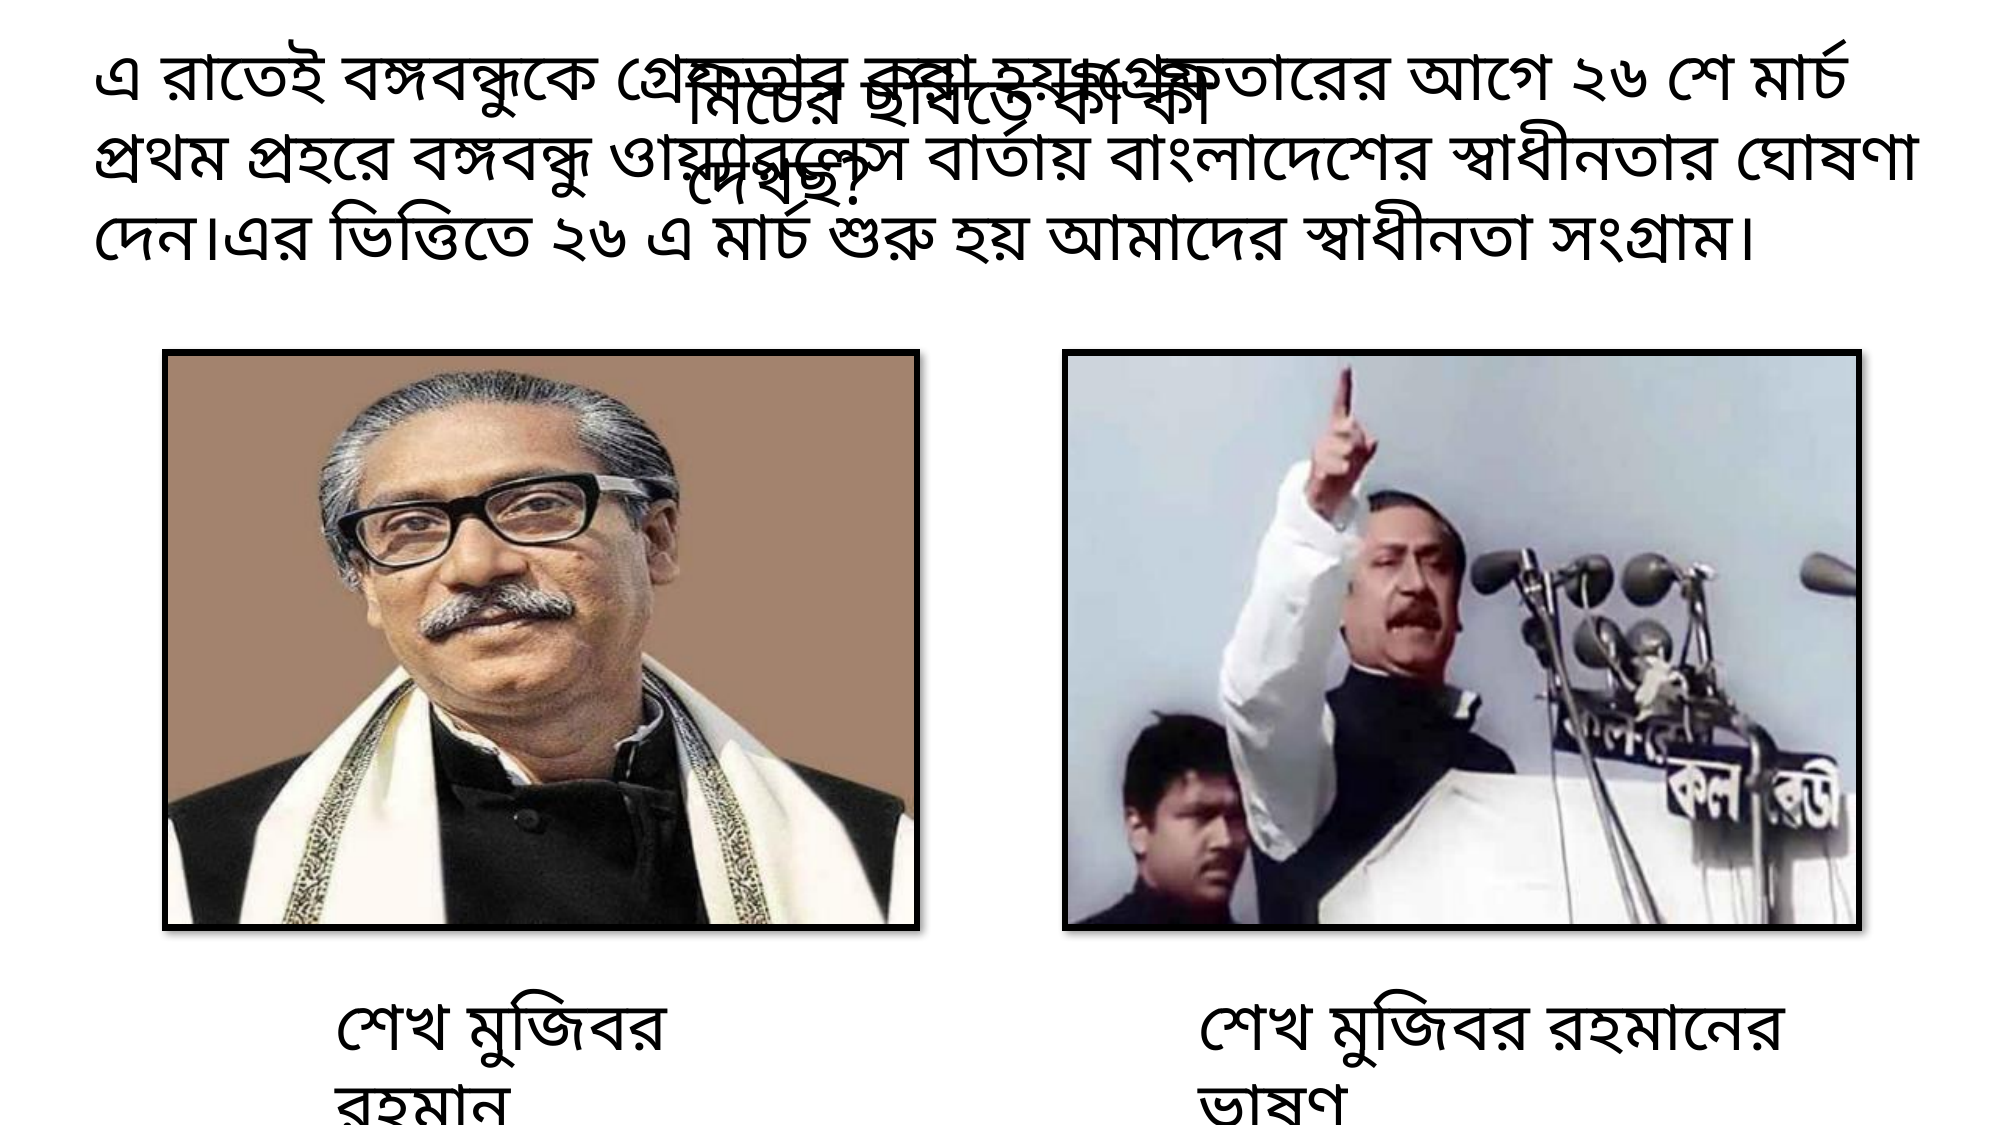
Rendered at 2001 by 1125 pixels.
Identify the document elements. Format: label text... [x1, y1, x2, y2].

text_box শেখ মুজিবর রহমান [321, 976, 795, 1125]
picture [1067, 355, 1856, 925]
text_box এ রাতেই বঙ্গবন্ধুকে গ্রেফতার করা হয়।গ্রেফতারের আগে ২৬ শে মার্চ প্রথম প্রহরে বঙ্গবন্ধু ওায়্যারলেস বার্তায় বাংলাদেশের স্বাধীনতার ঘোষণা দেন।এর ভিত্তিতে ২৬ এ মার্চ শুরু হয় আমাদের স্বাধীনতা সংগ্রাম। [78, 26, 2000, 281]
picture [168, 355, 914, 925]
text_box শেখ মুজিবর রহমানের ভাষণ [1183, 976, 1824, 1125]
